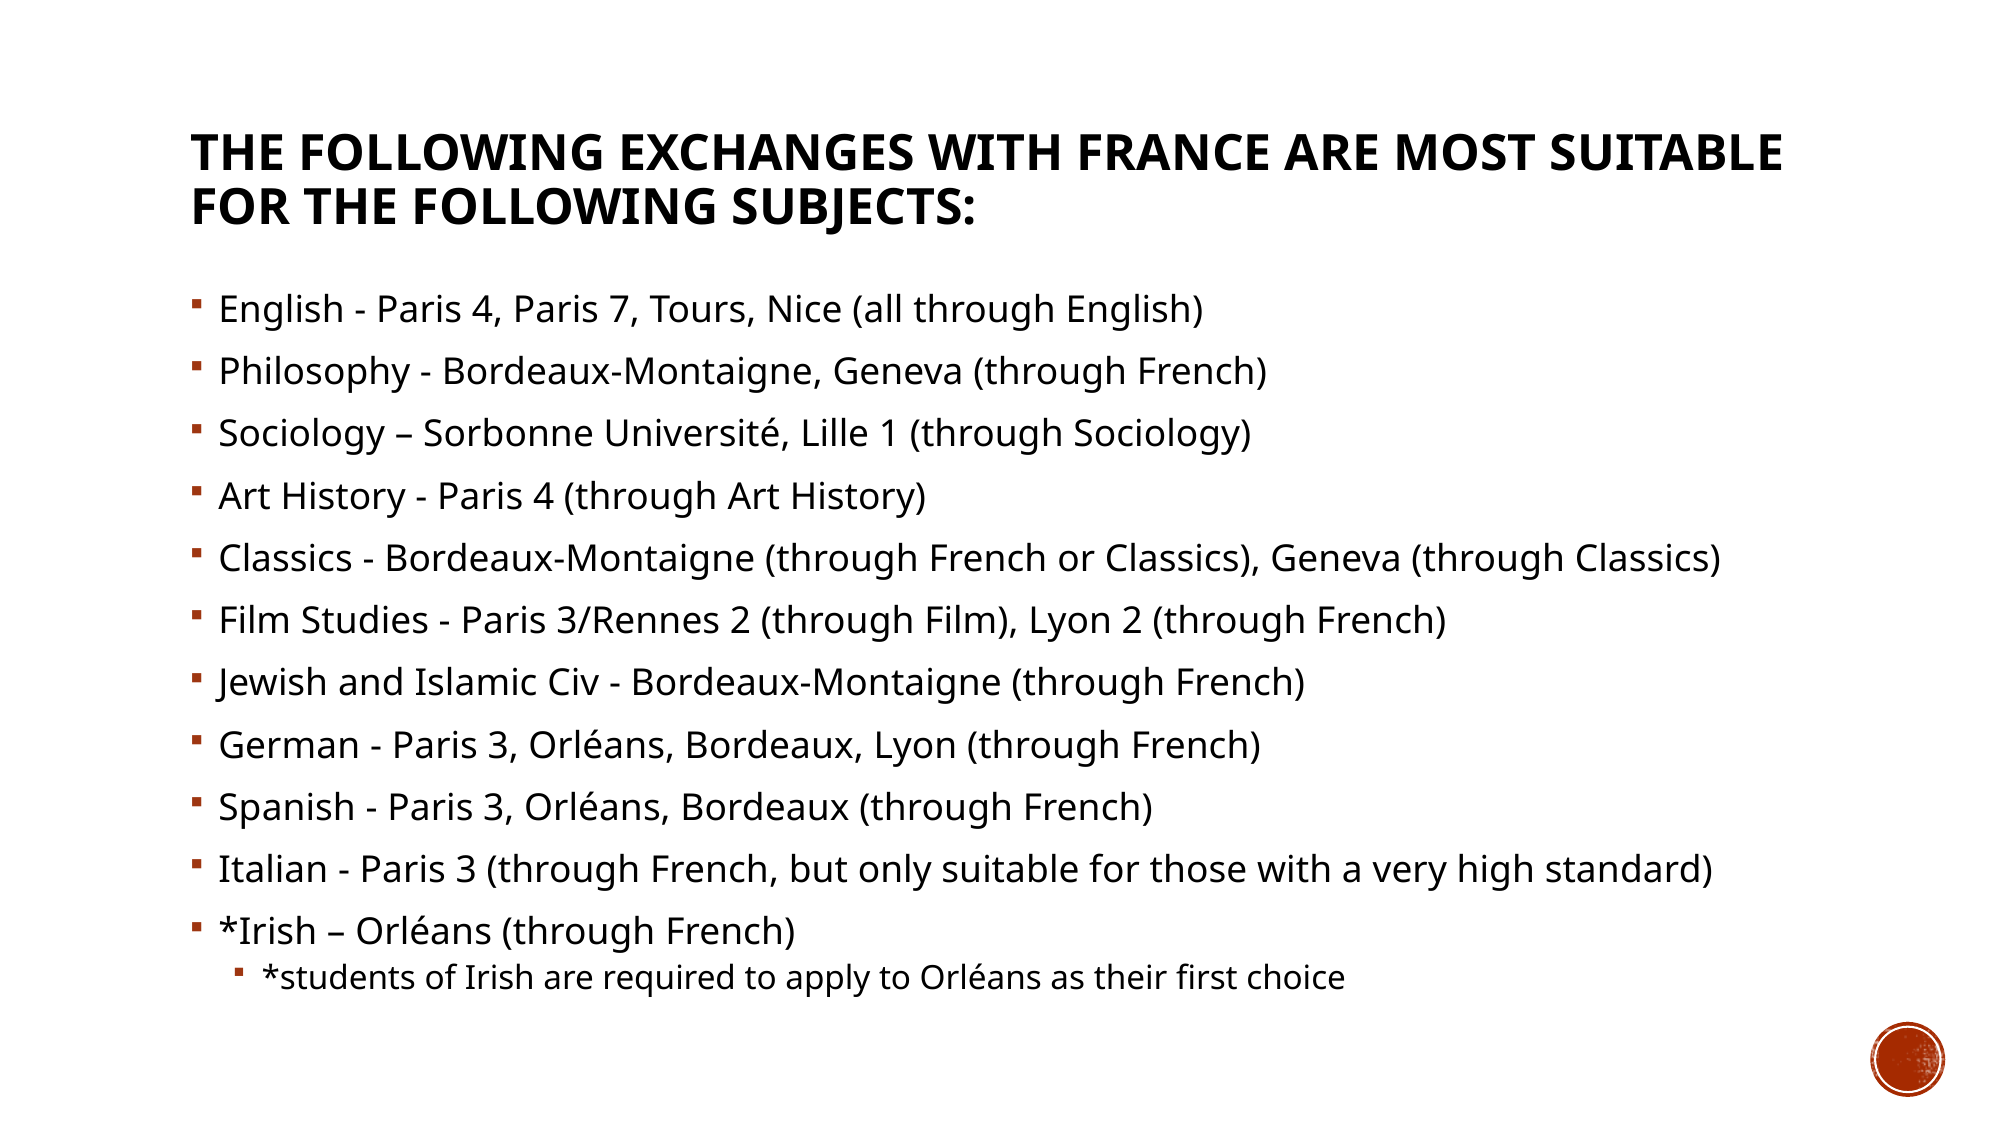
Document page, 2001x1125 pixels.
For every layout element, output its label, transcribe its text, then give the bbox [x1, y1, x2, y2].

list English - Paris 4, Paris 7, Tours, Nice (all through English) Philosophy - Bordeaux-Montaigne, Geneva (through French) Sociology – Sorbonne Université, Lille 1 (through Sociology) Art History - Paris 4 (through Art History) Classics - Bordeaux-Montaigne (through French or Classics), Geneva (through Classics) Film Studies - Paris 3/Rennes 2 (through Film), Lyon 2 (through French) Jewish and Islamic Civ - Bordeaux-Montaigne (through French) German - Paris 3, Orléans, Bordeaux, Lyon (through French) Spanish - Paris 3, Orléans, Bordeaux (through French) Italian - Paris 3 (through French, but only suitable for those with a very high standard) *Irish – Orléans (through French) *students of Irish are required to apply to Orléans as their first choice [174, 282, 1826, 1013]
title The following exchanges with France are most suitable for the following subjects: [175, 79, 1826, 282]
